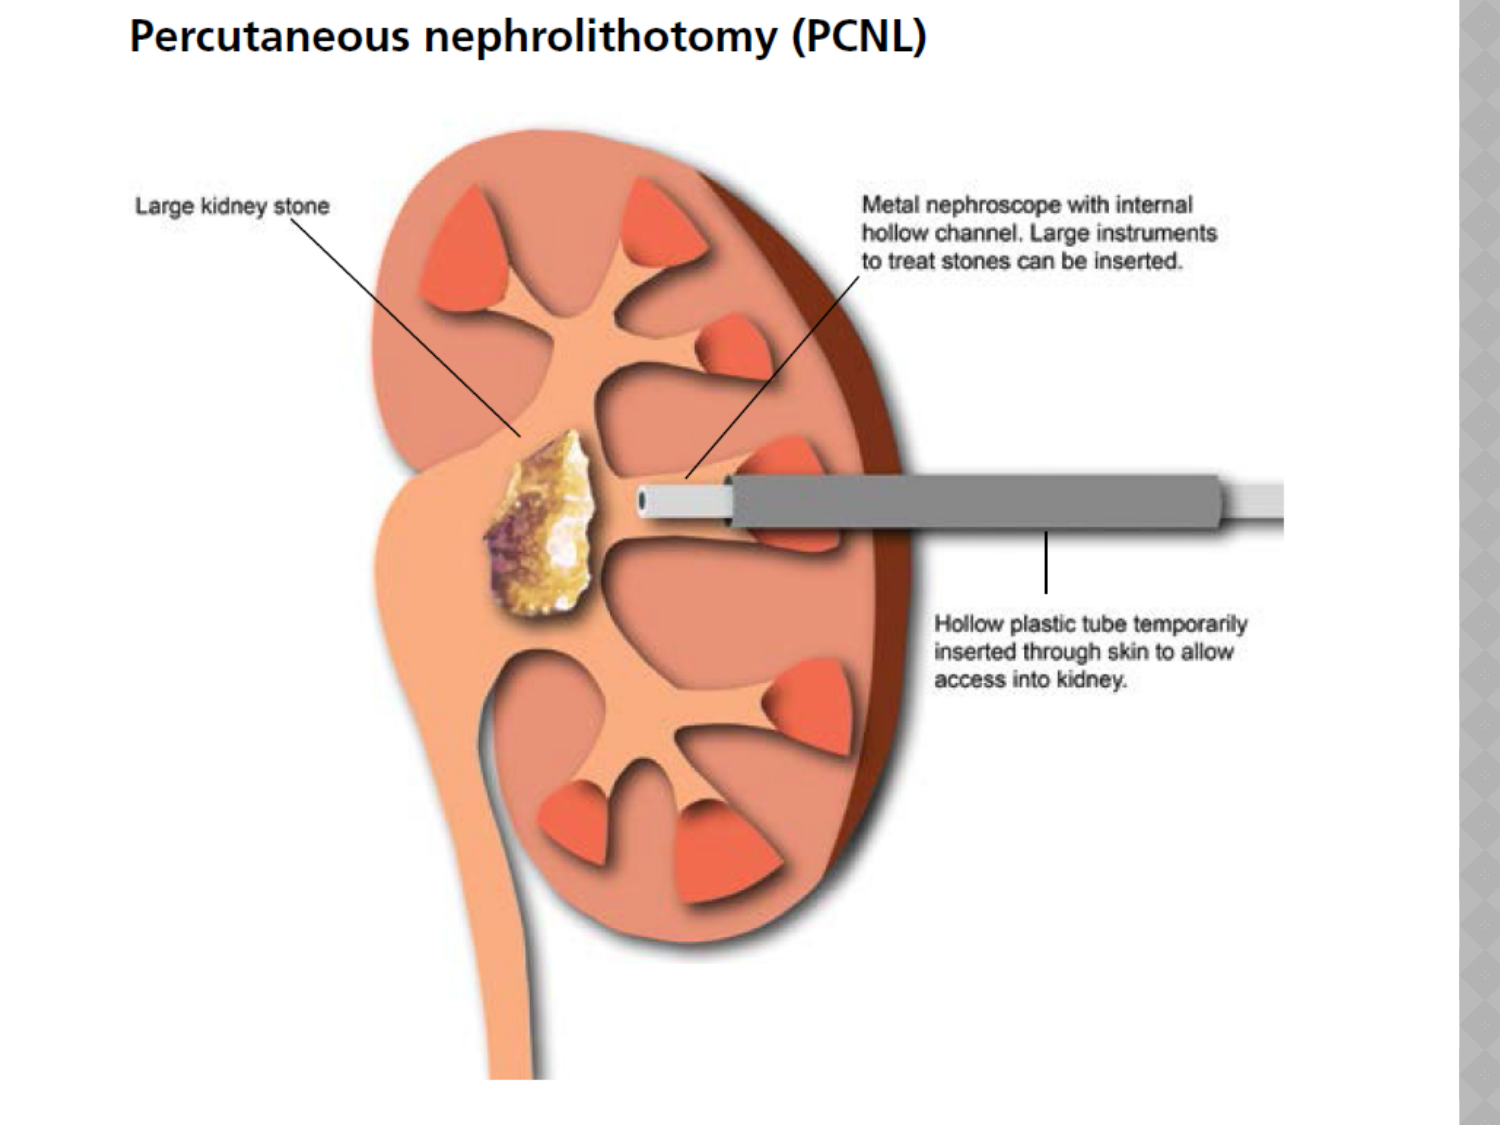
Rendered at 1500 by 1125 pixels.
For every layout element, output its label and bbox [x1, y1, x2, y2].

text_box [107, 0, 1306, 1102]
